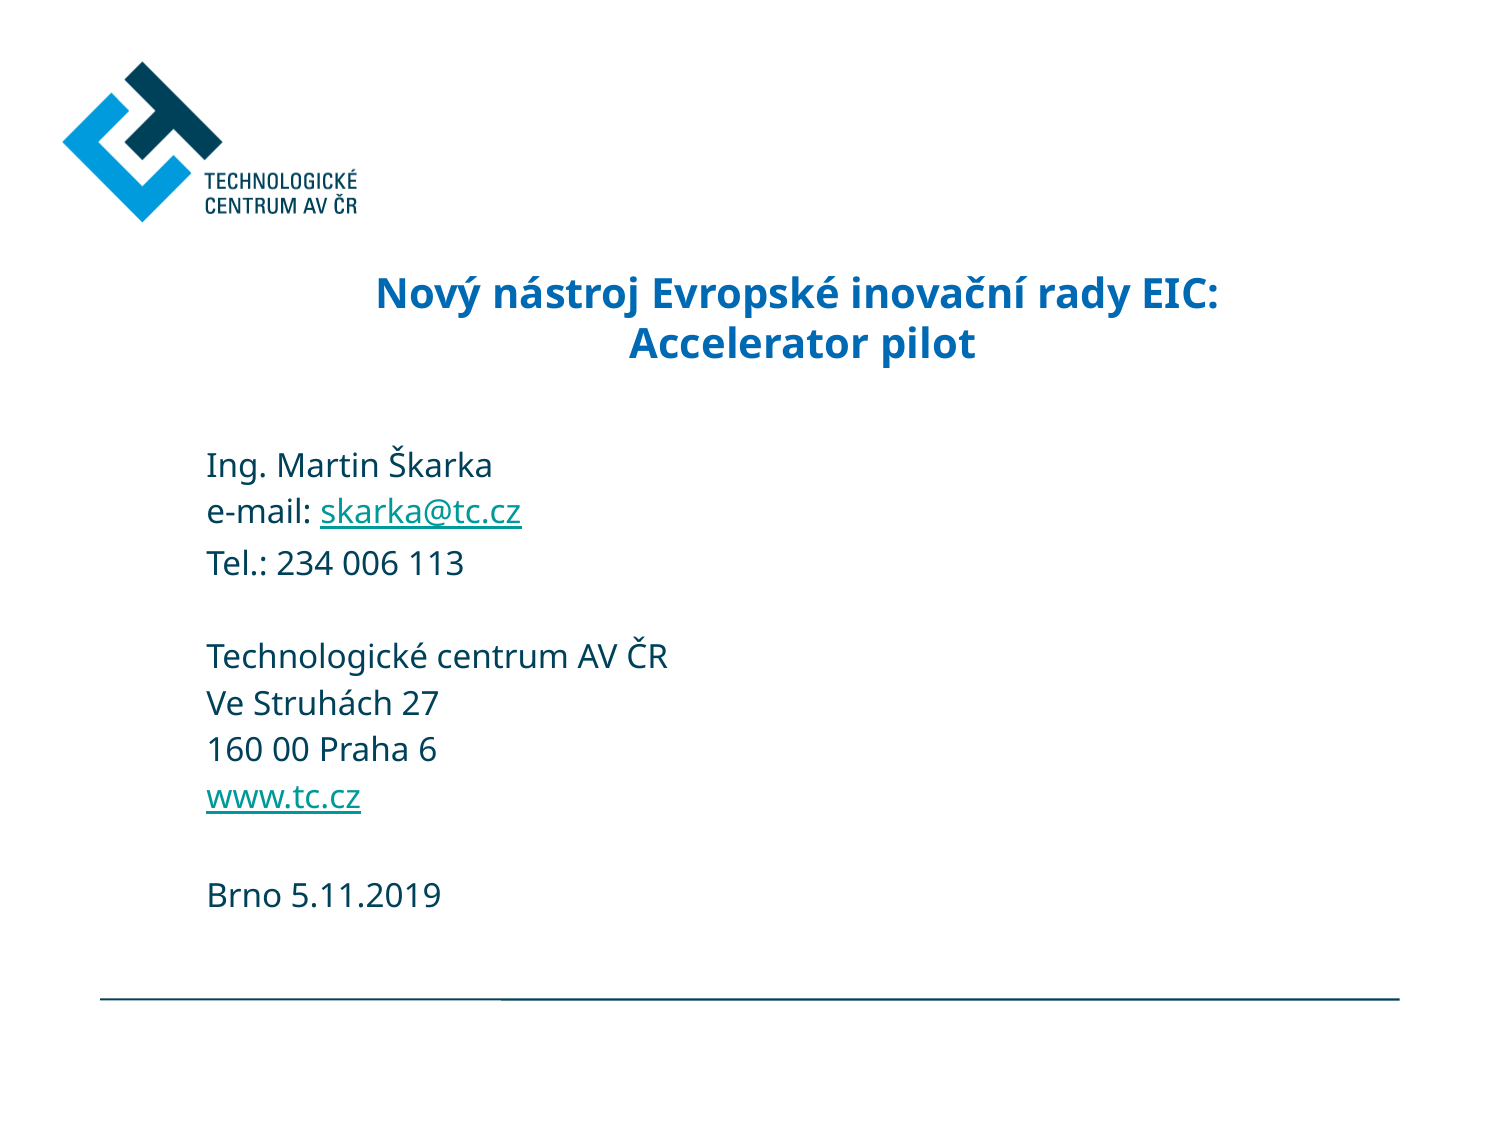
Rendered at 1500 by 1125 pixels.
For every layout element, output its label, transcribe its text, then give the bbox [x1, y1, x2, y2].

subtitle Ing. Martin Škarka e-mail: skarka@tc.cz Tel.: 234 006 113 Technologické centrum AV ČR Ve Struhách 27 160 00 Praha 6 www.tc.cz Brno 5.11.2019 [206, 397, 1424, 977]
picture [0, 0, 384, 239]
title Nový nástroj Evropské inovační rady EIC: Accelerator pilot [206, 267, 1400, 397]
